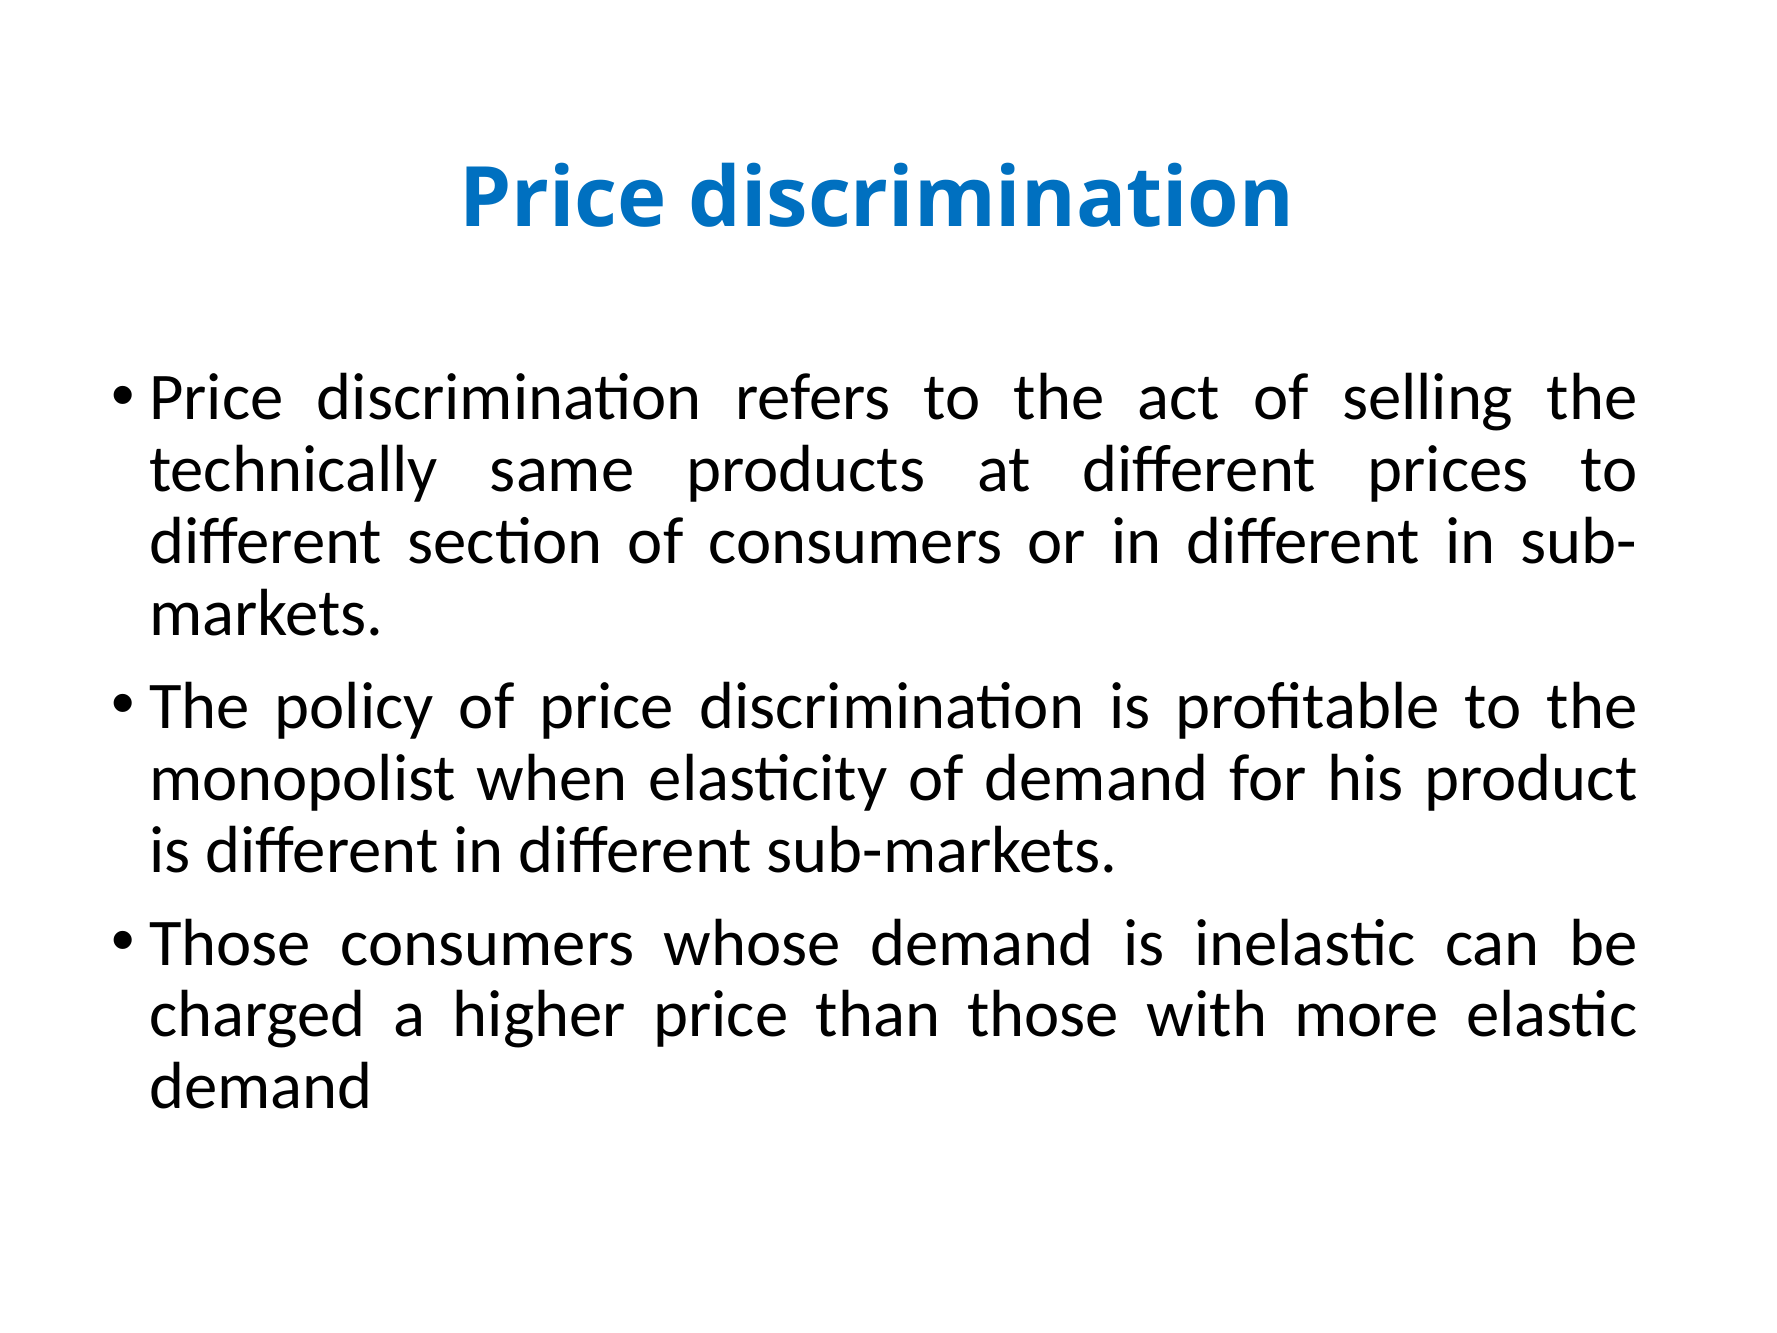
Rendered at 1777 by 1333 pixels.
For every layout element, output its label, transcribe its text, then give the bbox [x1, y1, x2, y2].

list Price discrimination refers to the act of selling the technically same products at different prices to different section of consumers or in different in sub-markets. The policy of price discrimination is profitable to the monopolist when elasticity of demand for his product is different in different sub-markets. Those consumers whose demand is inelastic can be charged a higher price than those with more elastic demand [96, 354, 1655, 1200]
title Price discrimination [121, 70, 1655, 329]
